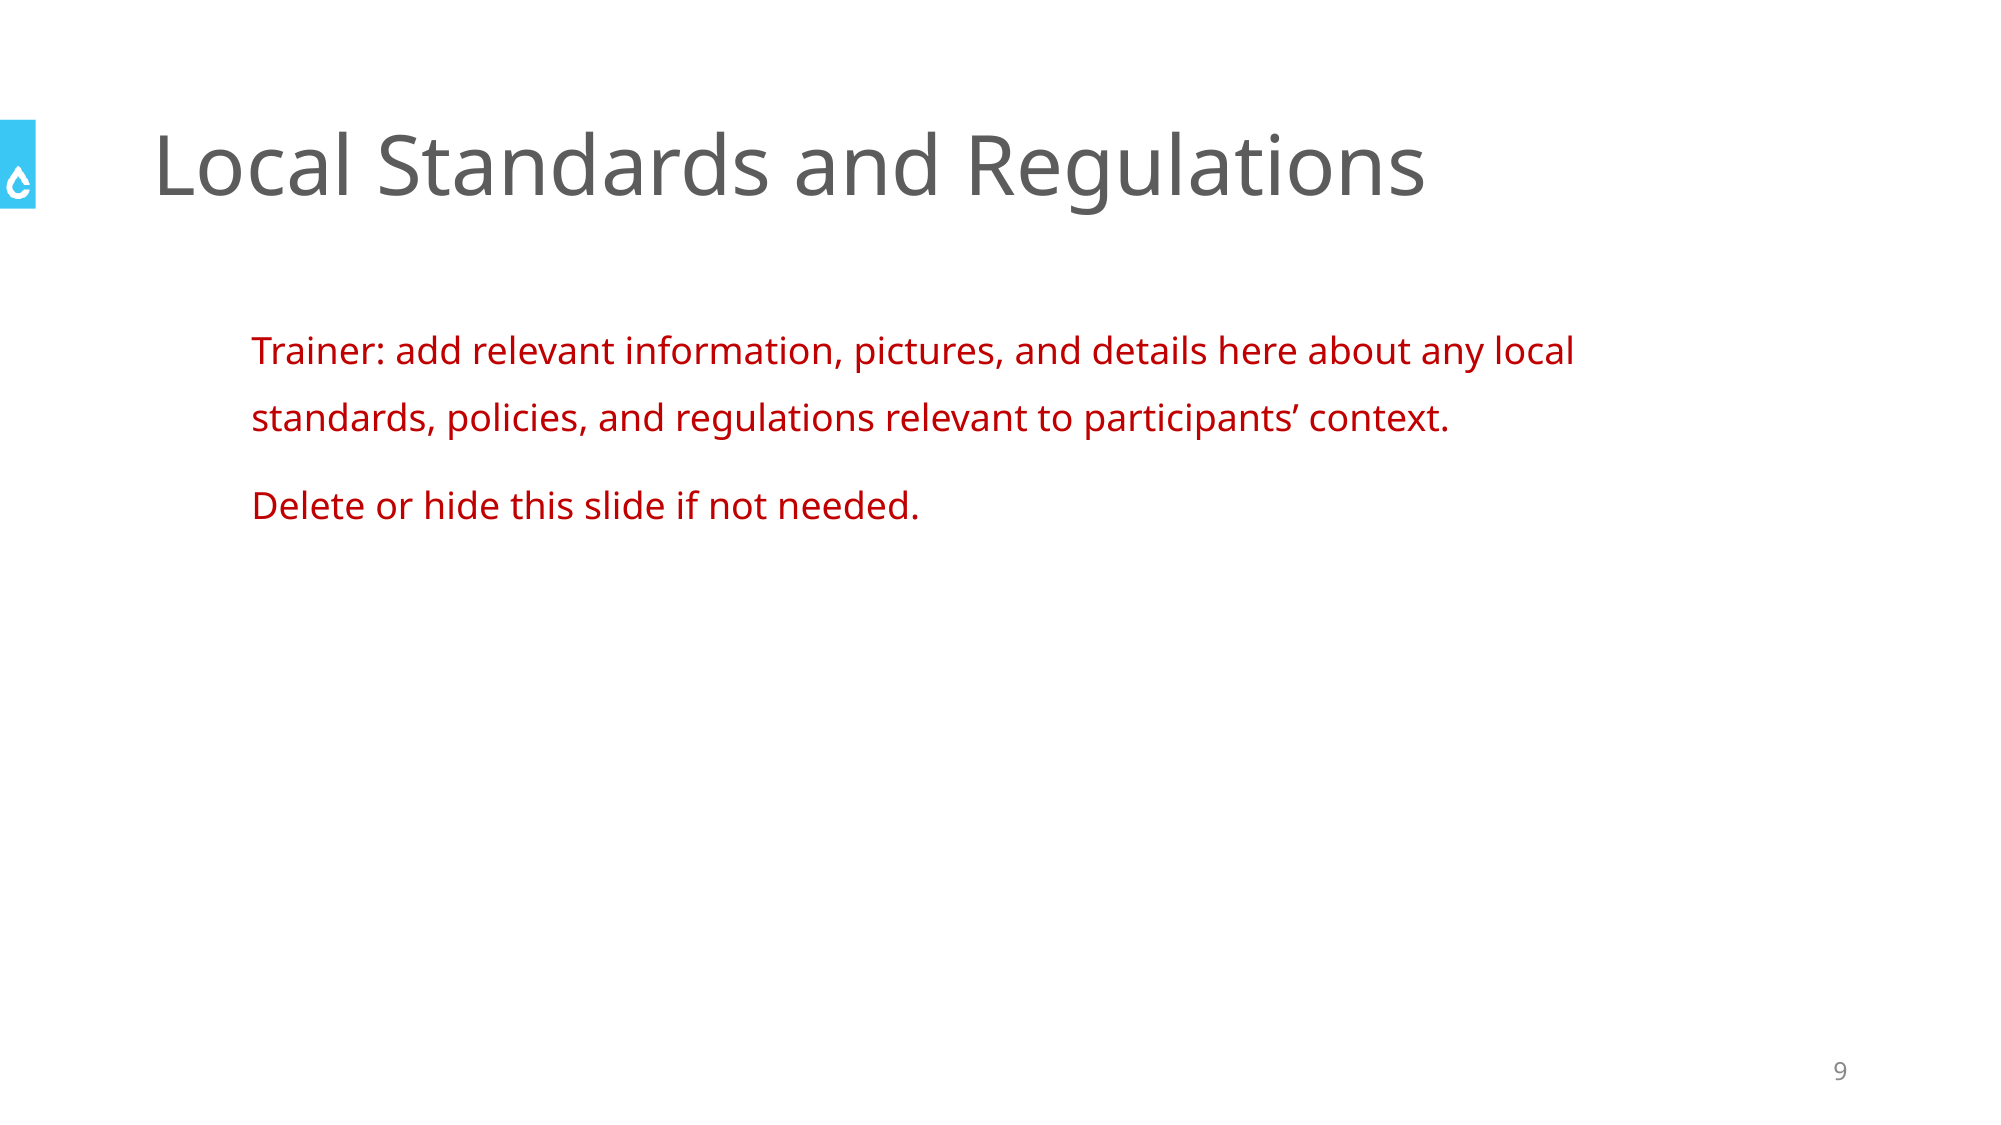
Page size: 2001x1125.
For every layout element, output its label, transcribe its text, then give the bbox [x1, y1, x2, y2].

slide_number 9 [1412, 1042, 1863, 1103]
list Trainer: add relevant information, pictures, and details here about any local standards, policies, and regulations relevant to participants’ context. Delete or hide this slide if not needed. [236, 296, 1772, 1012]
picture [0, 119, 36, 209]
title Local Standards and Regulations [137, 59, 1863, 278]
